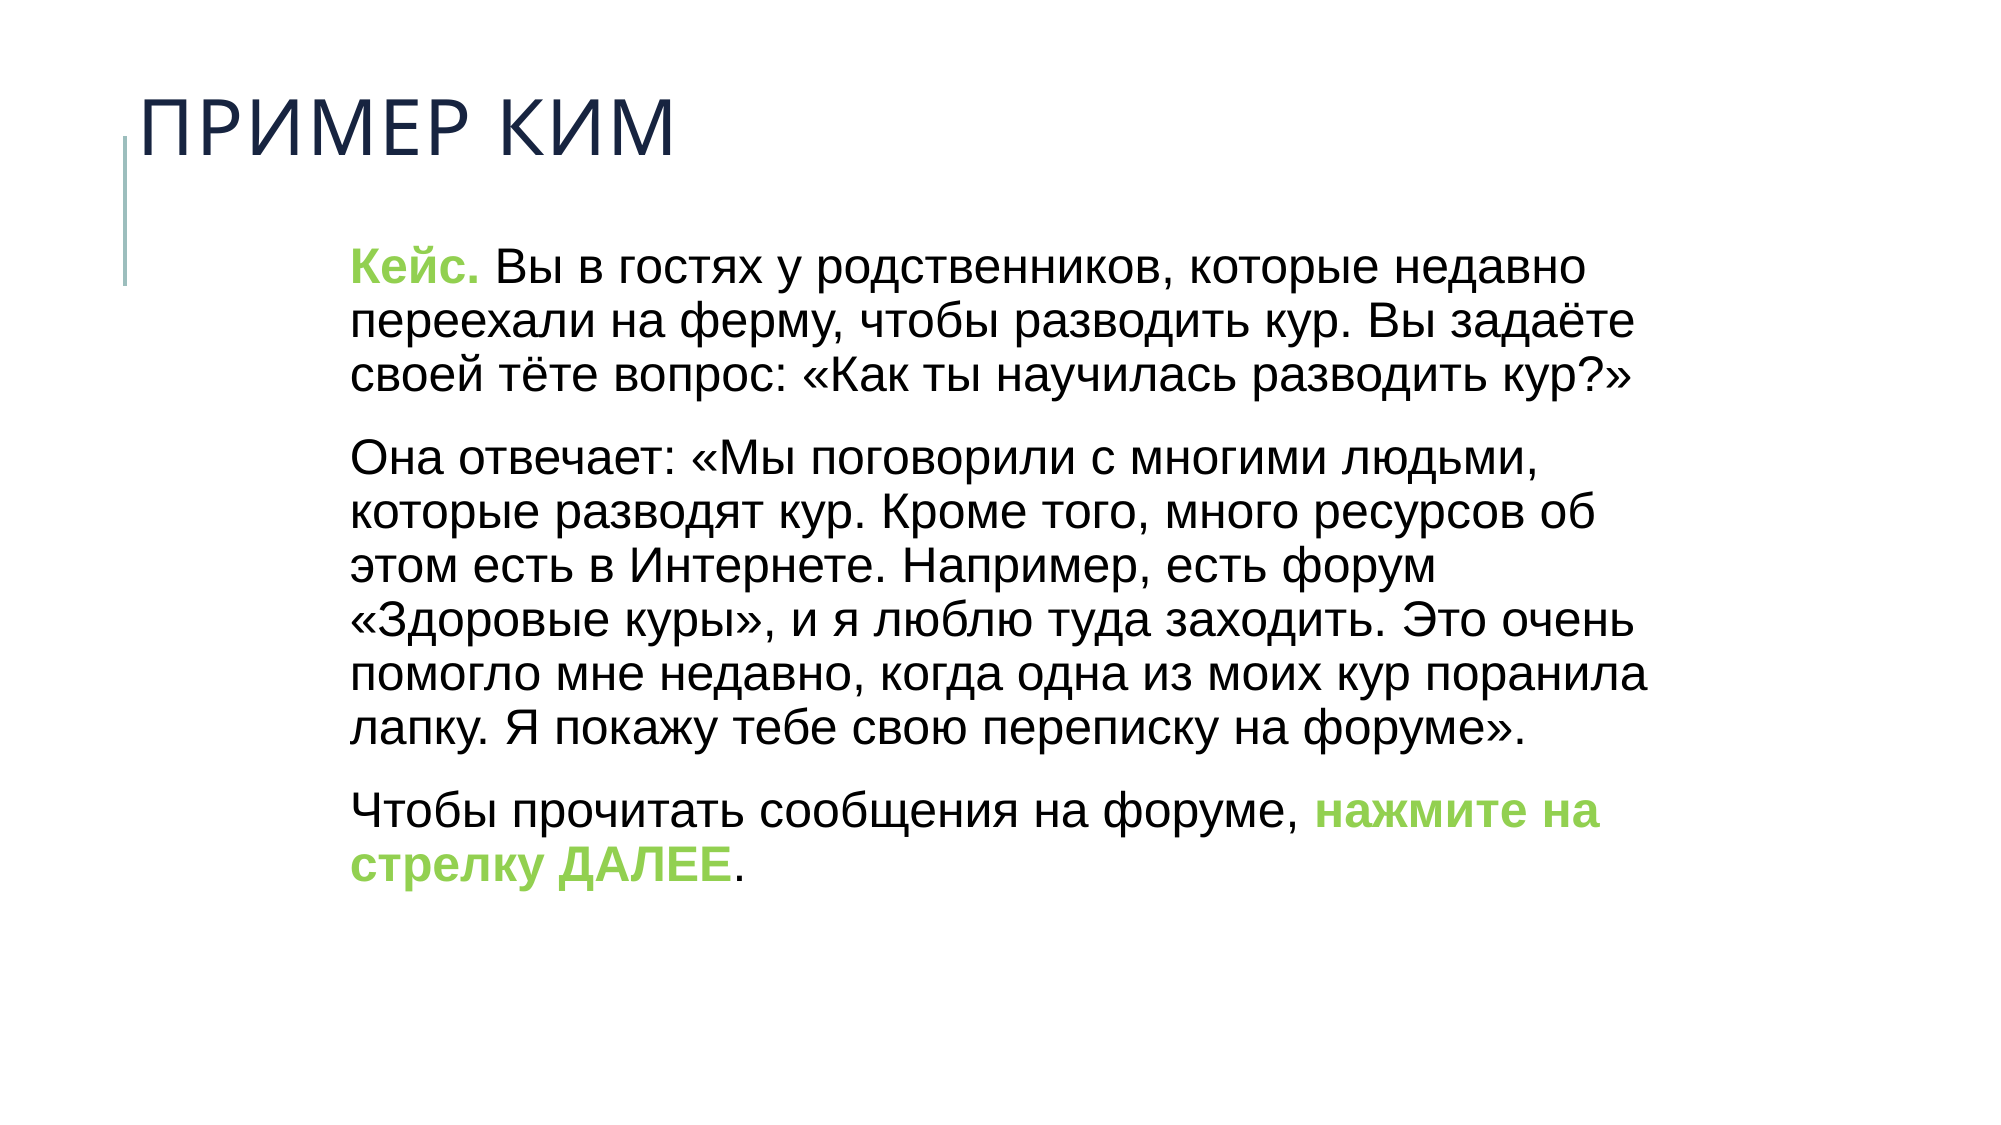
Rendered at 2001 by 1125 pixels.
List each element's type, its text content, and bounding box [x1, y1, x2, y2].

list Кейс. Вы в гостях у родственников, которые недавно переехали на ферму, чтобы разводить кур. Вы задаёте своей тёте вопрос: «Как ты научилась разводить кур?» Она отвечает: «Мы поговорили с многими людьми, которые разводят кур. Кроме того, много ресурсов об этом есть в Интернете. Например, есть форум «Здоровые куры», и я люблю туда заходить. Это очень помогло мне недавно, когда одна из моих кур поранила лапку. Я покажу тебе свою переписку на форуме». Чтобы прочитать сообщения на форуме, нажмите на стрелку ДАЛЕЕ. [342, 233, 1675, 1005]
title Пример КИМ [122, 88, 1401, 248]
